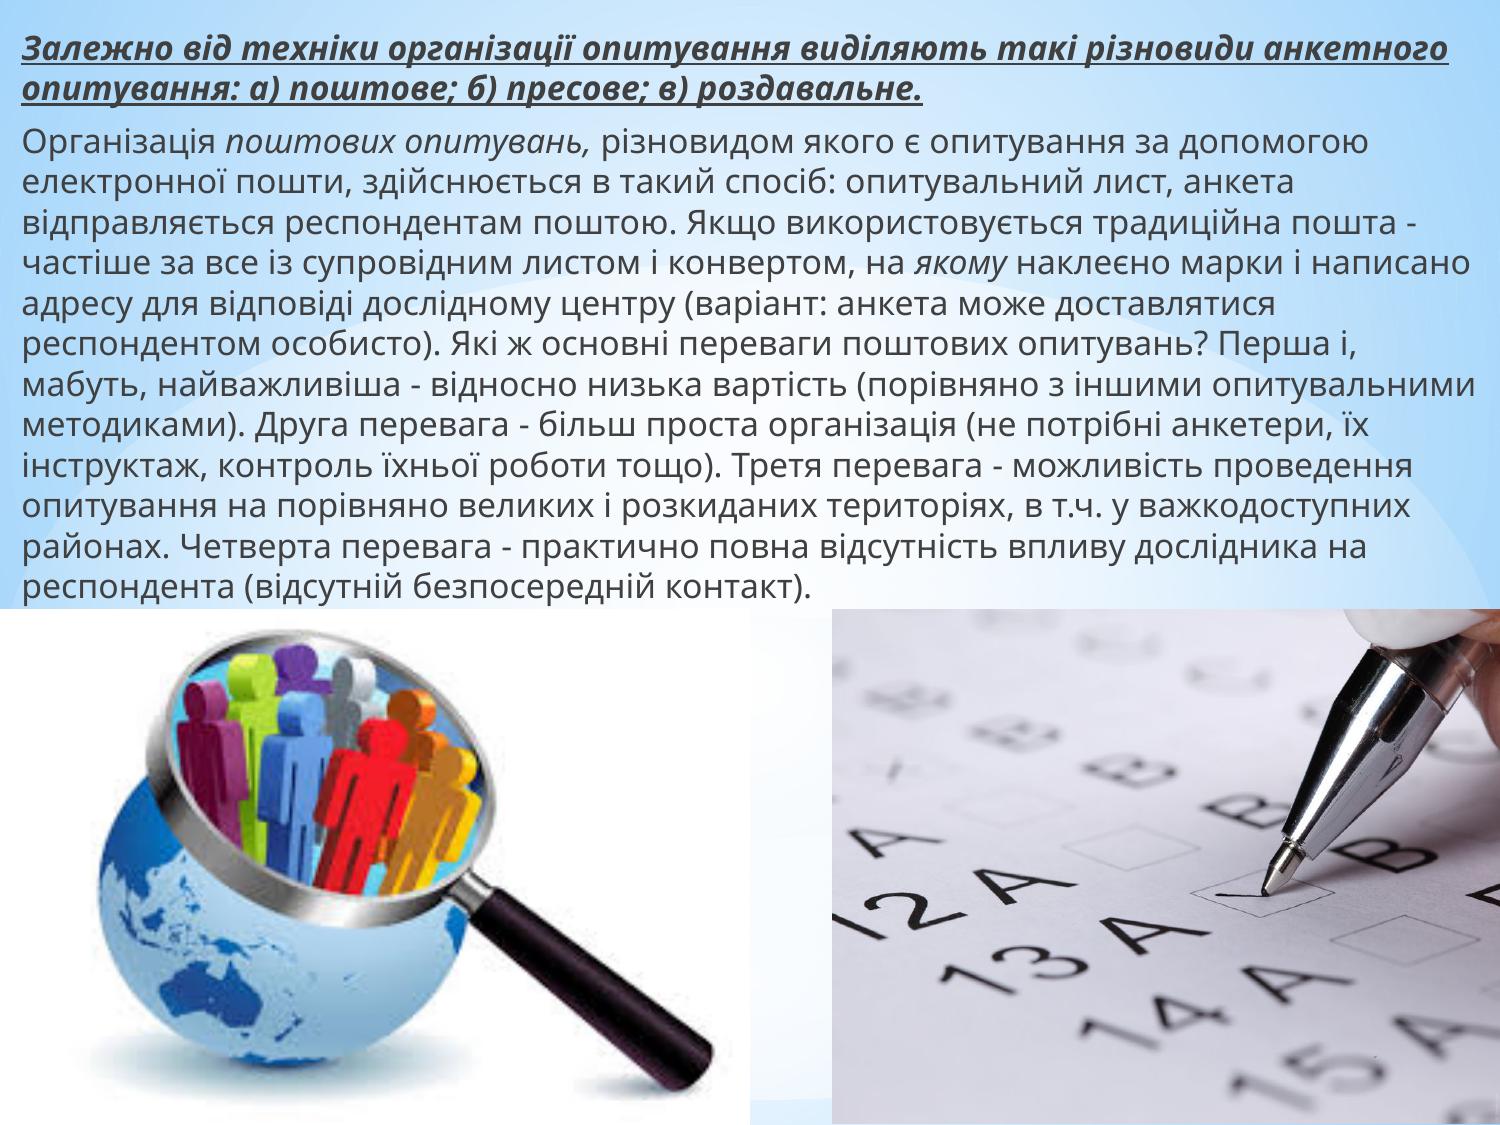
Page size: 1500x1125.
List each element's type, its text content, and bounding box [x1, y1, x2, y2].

list Залежно від техніки організації опитування виділяють такі різновиди анкетного опитування: а) поштове; б) пресове; в) роздавальне. Організація поштових опитувань, різновидом якого є опитування за допомогою електронної пошти, здійснюється в такий спосіб: опитувальний лист, анкета відправляється респондентам поштою. Якщо використовується традиційна пошта - частіше за все із супровідним листом і конвертом, на якому наклеєно марки і написано адресу для відповіді дослідному центру (варіант: анкета може доставлятися респондентом особисто). Які ж основні переваги поштових опитувань? Перша і, мабуть, найважливіша - відносно низька вартість (порівняно з іншими опитувальними методиками). Друга перевага - більш проста організація (не потрібні анкетери, їх інструктаж, контроль їхньої роботи тощо). Третя перевага - можливість проведення опитування на порівняно великих і розкиданих територіях, в т.ч. у важкодоступних районах. Четверта перевага - практично повна відсутність впливу дослідника на респондента (відсутній безпосередній контакт). [0, 19, 1500, 622]
picture [0, 609, 751, 1125]
picture [832, 609, 1500, 1124]
